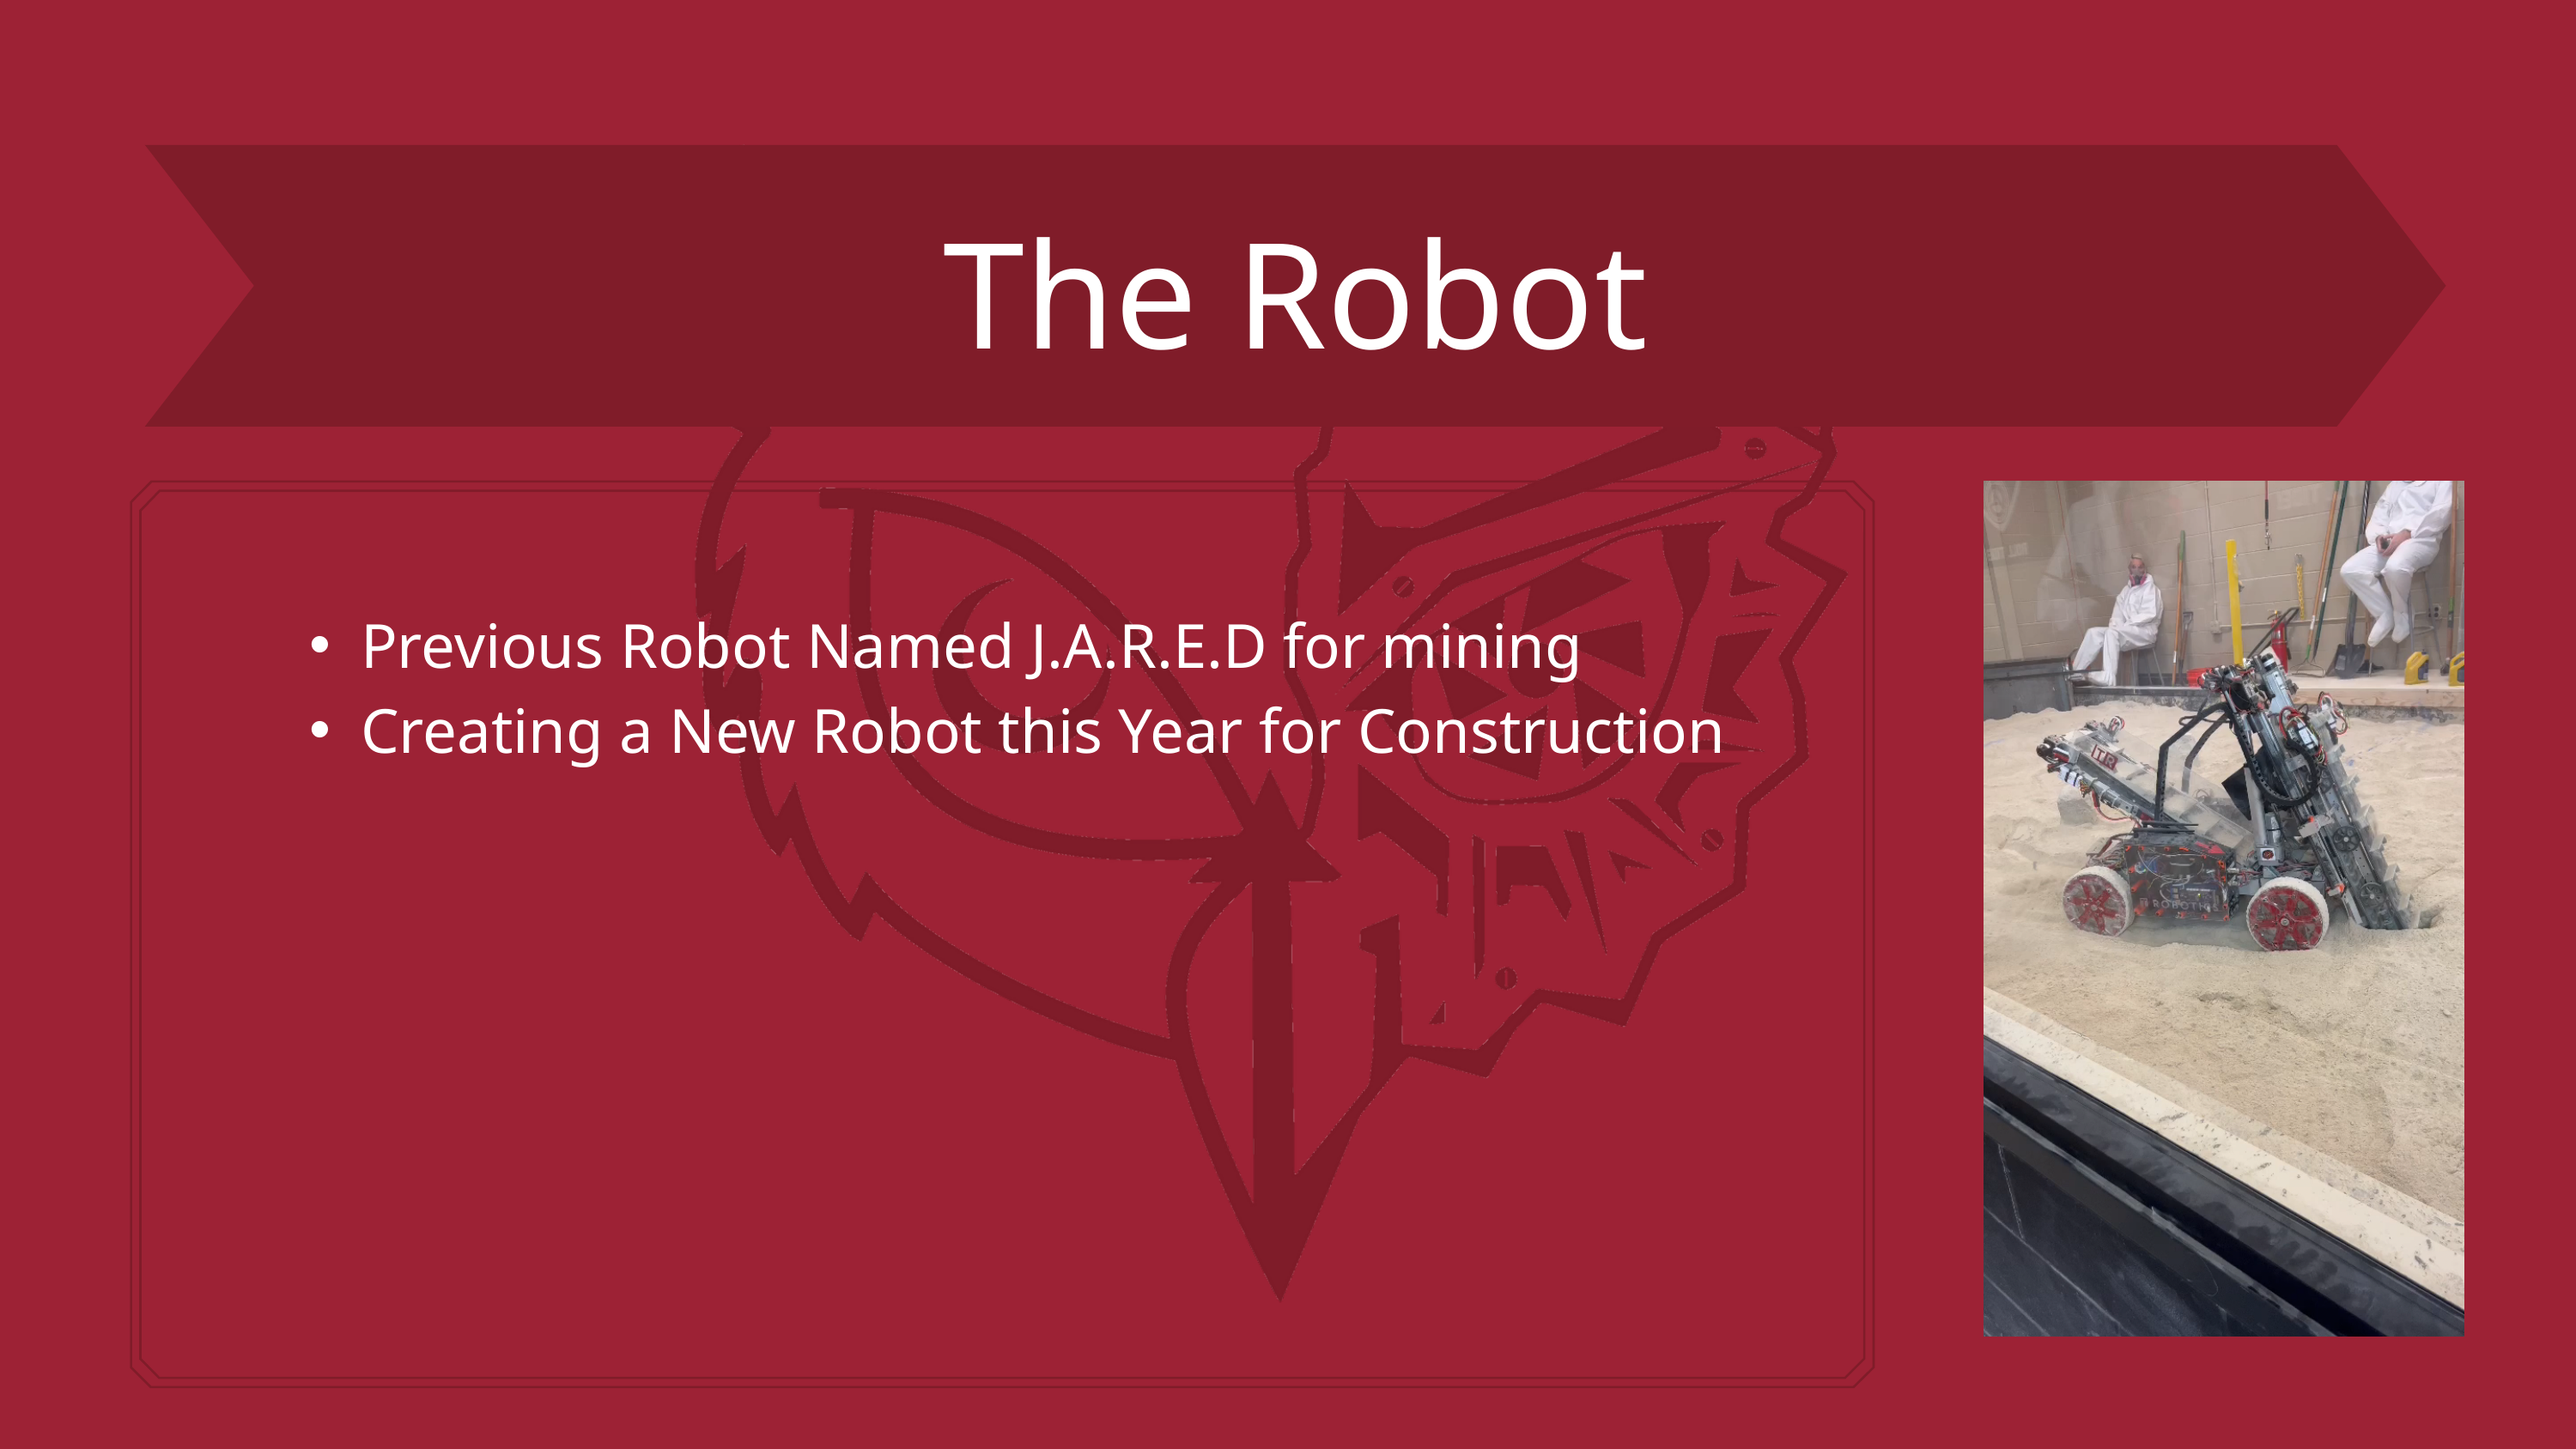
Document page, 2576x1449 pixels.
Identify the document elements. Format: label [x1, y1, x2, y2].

text_box [686, 436, 1890, 1304]
text_box [1983, 480, 2465, 1337]
text_box [130, 480, 1875, 1389]
text_box [144, 144, 2446, 427]
